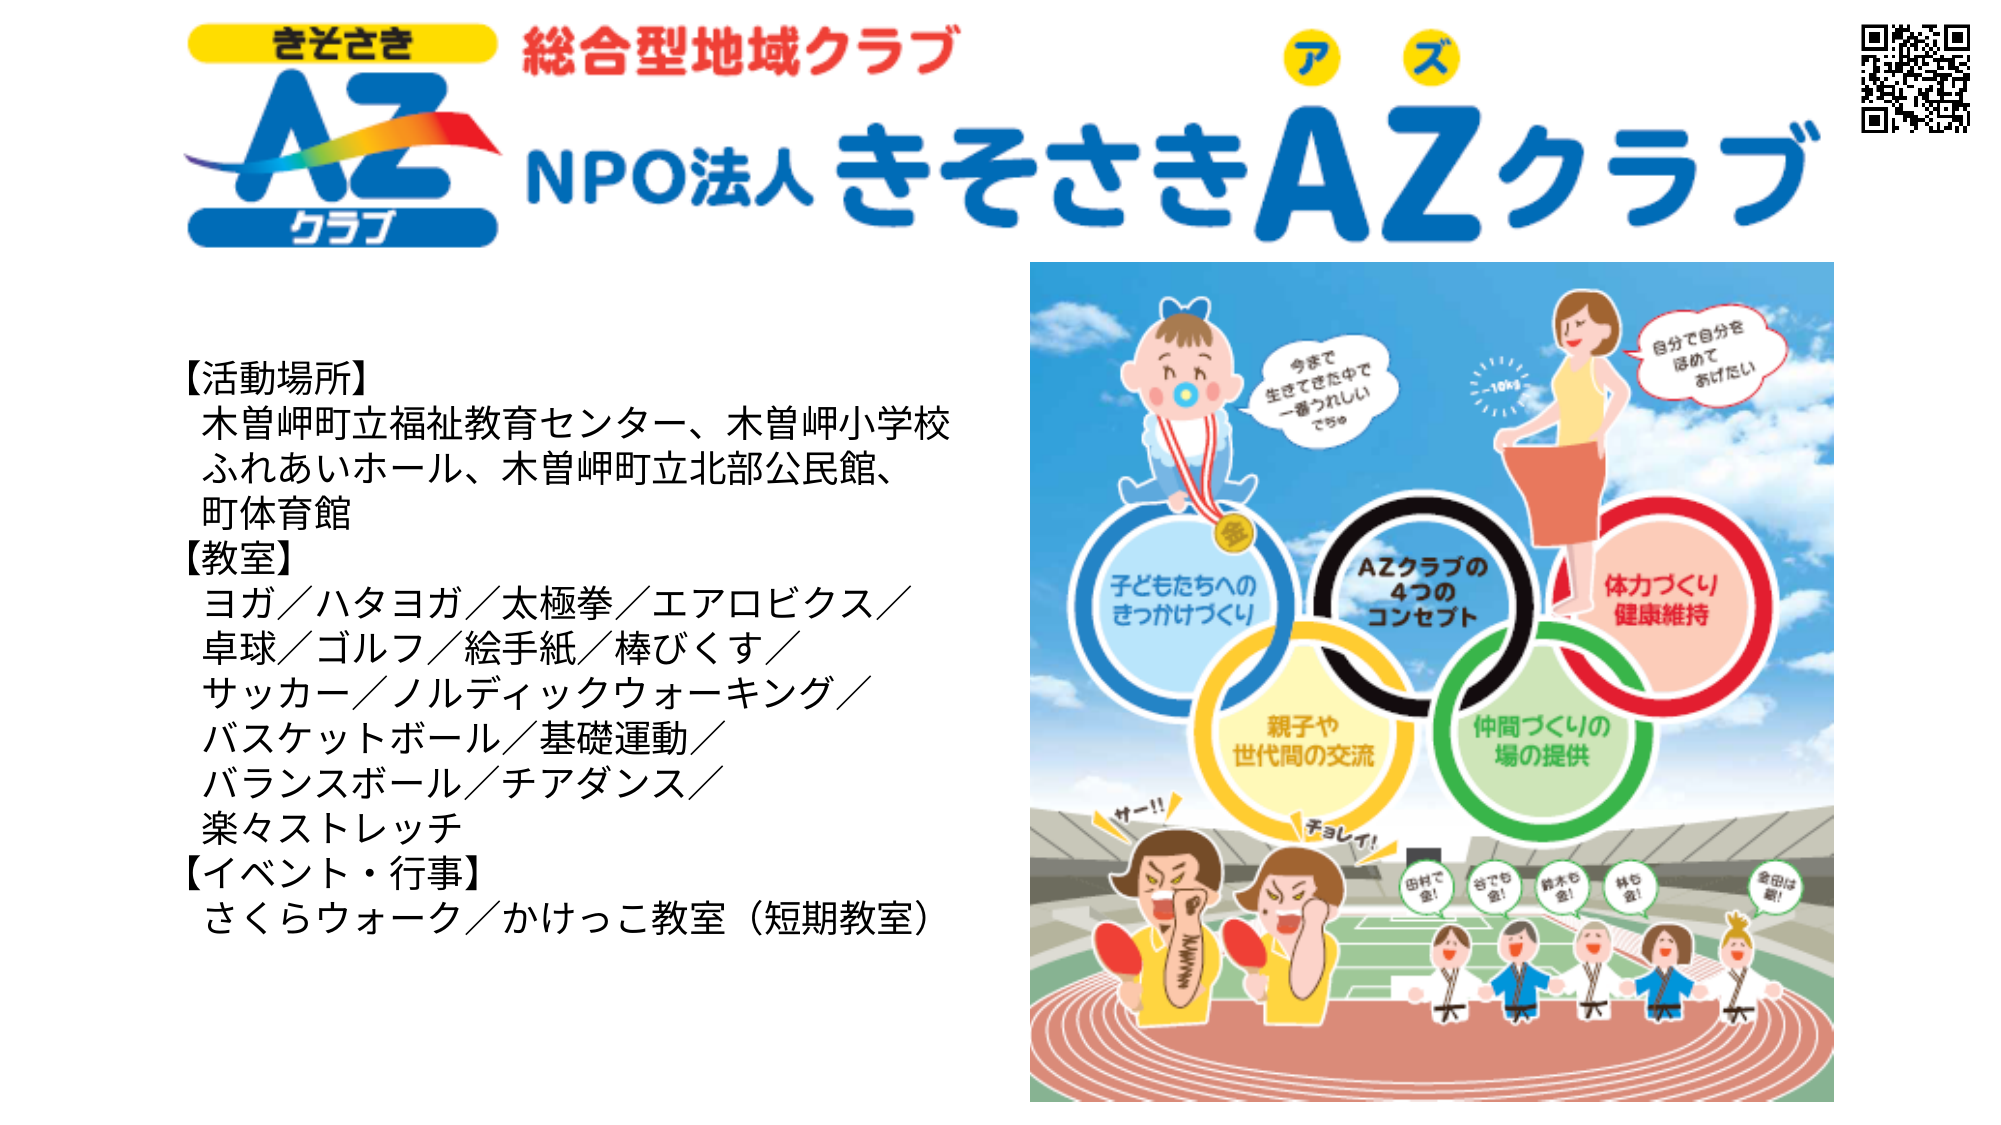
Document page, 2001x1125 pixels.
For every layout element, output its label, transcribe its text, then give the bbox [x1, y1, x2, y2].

text_box 【活動場所】 木曽岬町立福祉教育センター、木曽岬小学校 ふれあいホール、木曽岬町立北部公民館、 町体育館 【教室】 ヨガ／ハタヨガ／太極拳／エアロビクス／ 卓球／ゴルフ／絵手紙／棒びくす／ サッカー／ノルディックウォーキング／ バスケットボール／基礎運動／ バランスボール／チアダンス／ 楽々ストレッチ 【イベント・行事】 さくらウォーク／かけっこ教室（短期教室） [149, 347, 985, 948]
picture [169, 0, 1834, 1102]
picture [1857, 18, 1976, 136]
